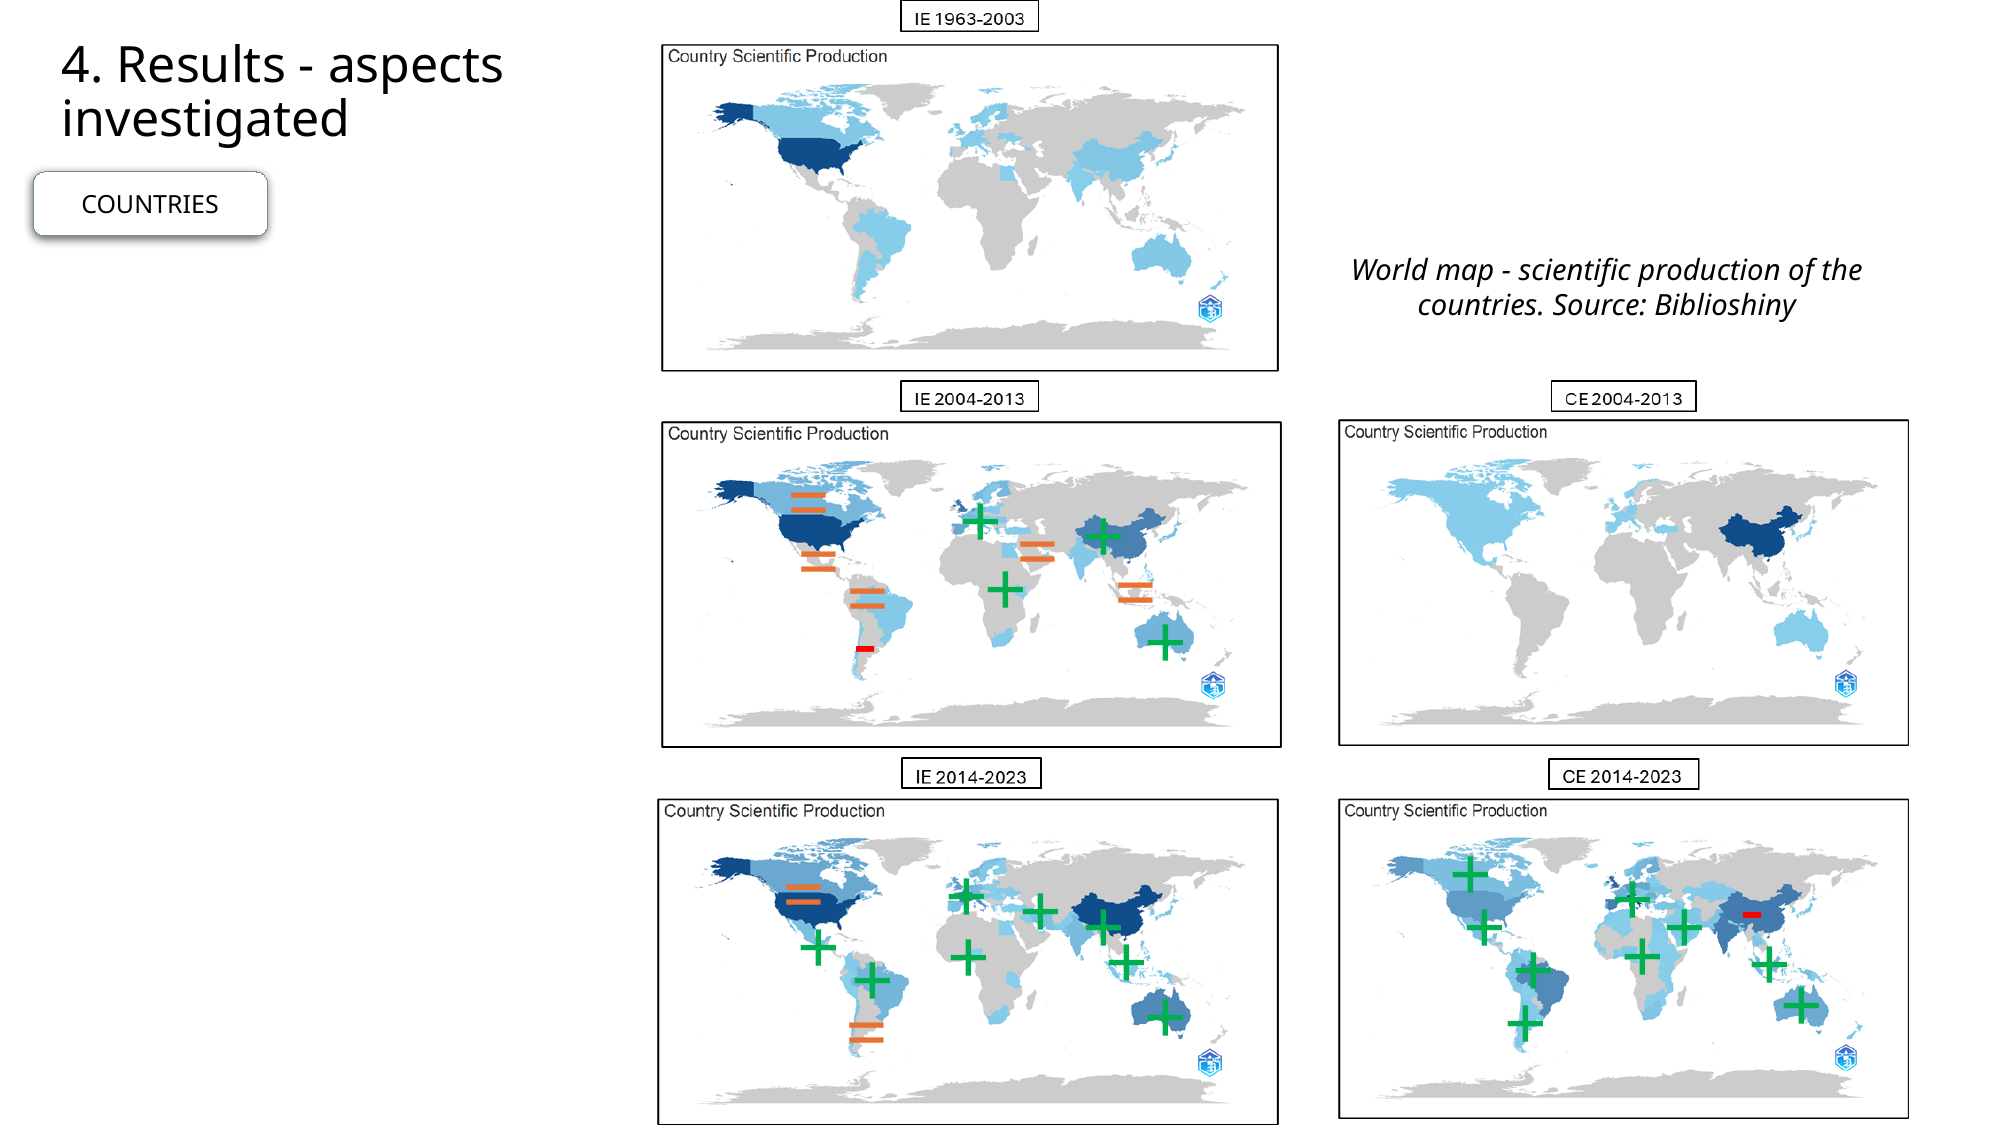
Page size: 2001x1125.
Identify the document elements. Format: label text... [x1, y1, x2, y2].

text_box COUNTRIES [33, 172, 268, 236]
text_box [13, 14, 656, 172]
picture [656, 0, 1909, 1125]
